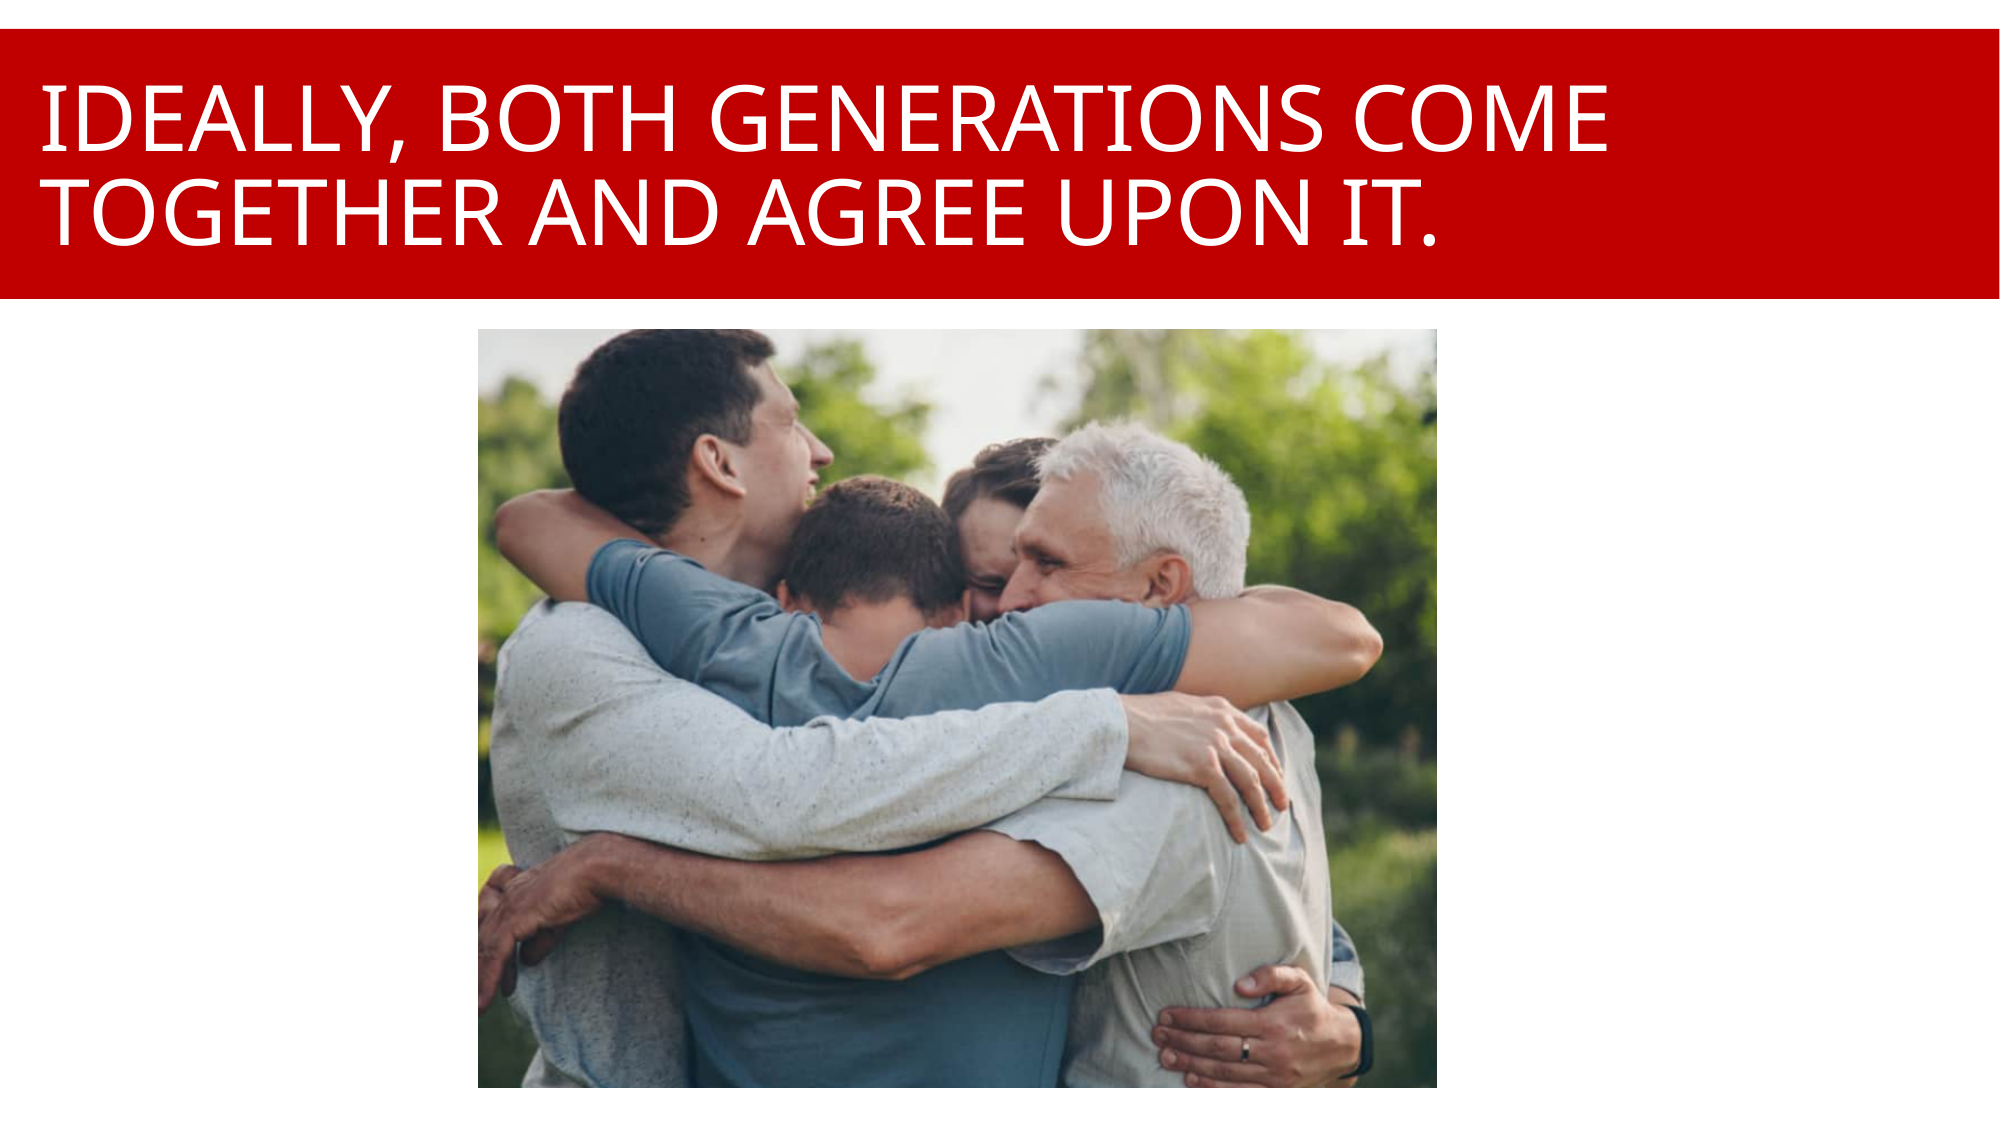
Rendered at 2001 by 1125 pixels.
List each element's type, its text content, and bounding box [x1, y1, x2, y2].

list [478, 329, 1437, 1088]
title Ideally, both generations come together and agree upon it. [24, 46, 1961, 295]
